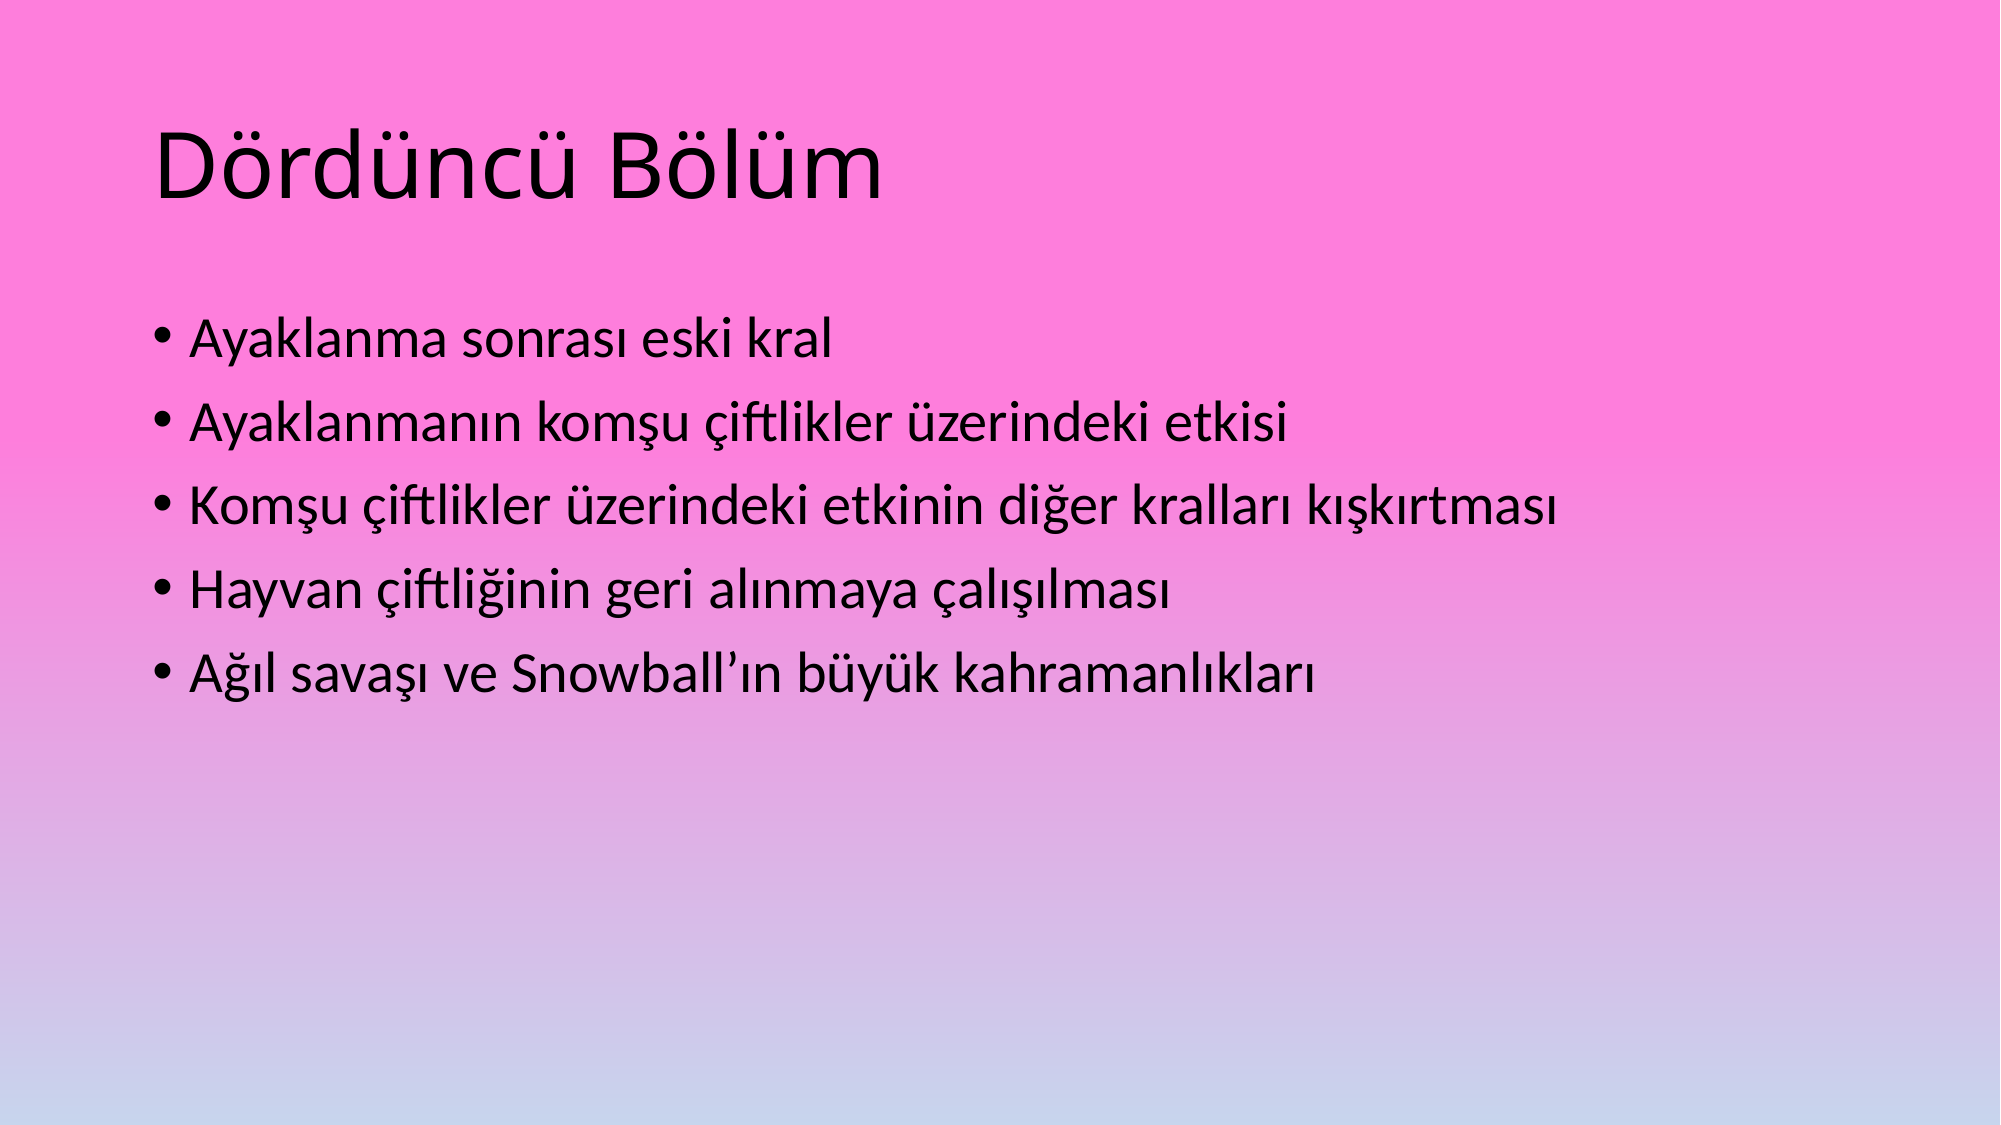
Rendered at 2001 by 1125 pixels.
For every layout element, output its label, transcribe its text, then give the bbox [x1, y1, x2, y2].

title Dördüncü Bölüm [137, 59, 1863, 278]
list Ayaklanma sonrası eski kral Ayaklanmanın komşu çiftlikler üzerindeki etkisi Komşu çiftlikler üzerindeki etkinin diğer kralları kışkırtması Hayvan çiftliğinin geri alınmaya çalışılması Ağıl savaşı ve Snowball’ın büyük kahramanlıkları [137, 299, 1863, 1014]
